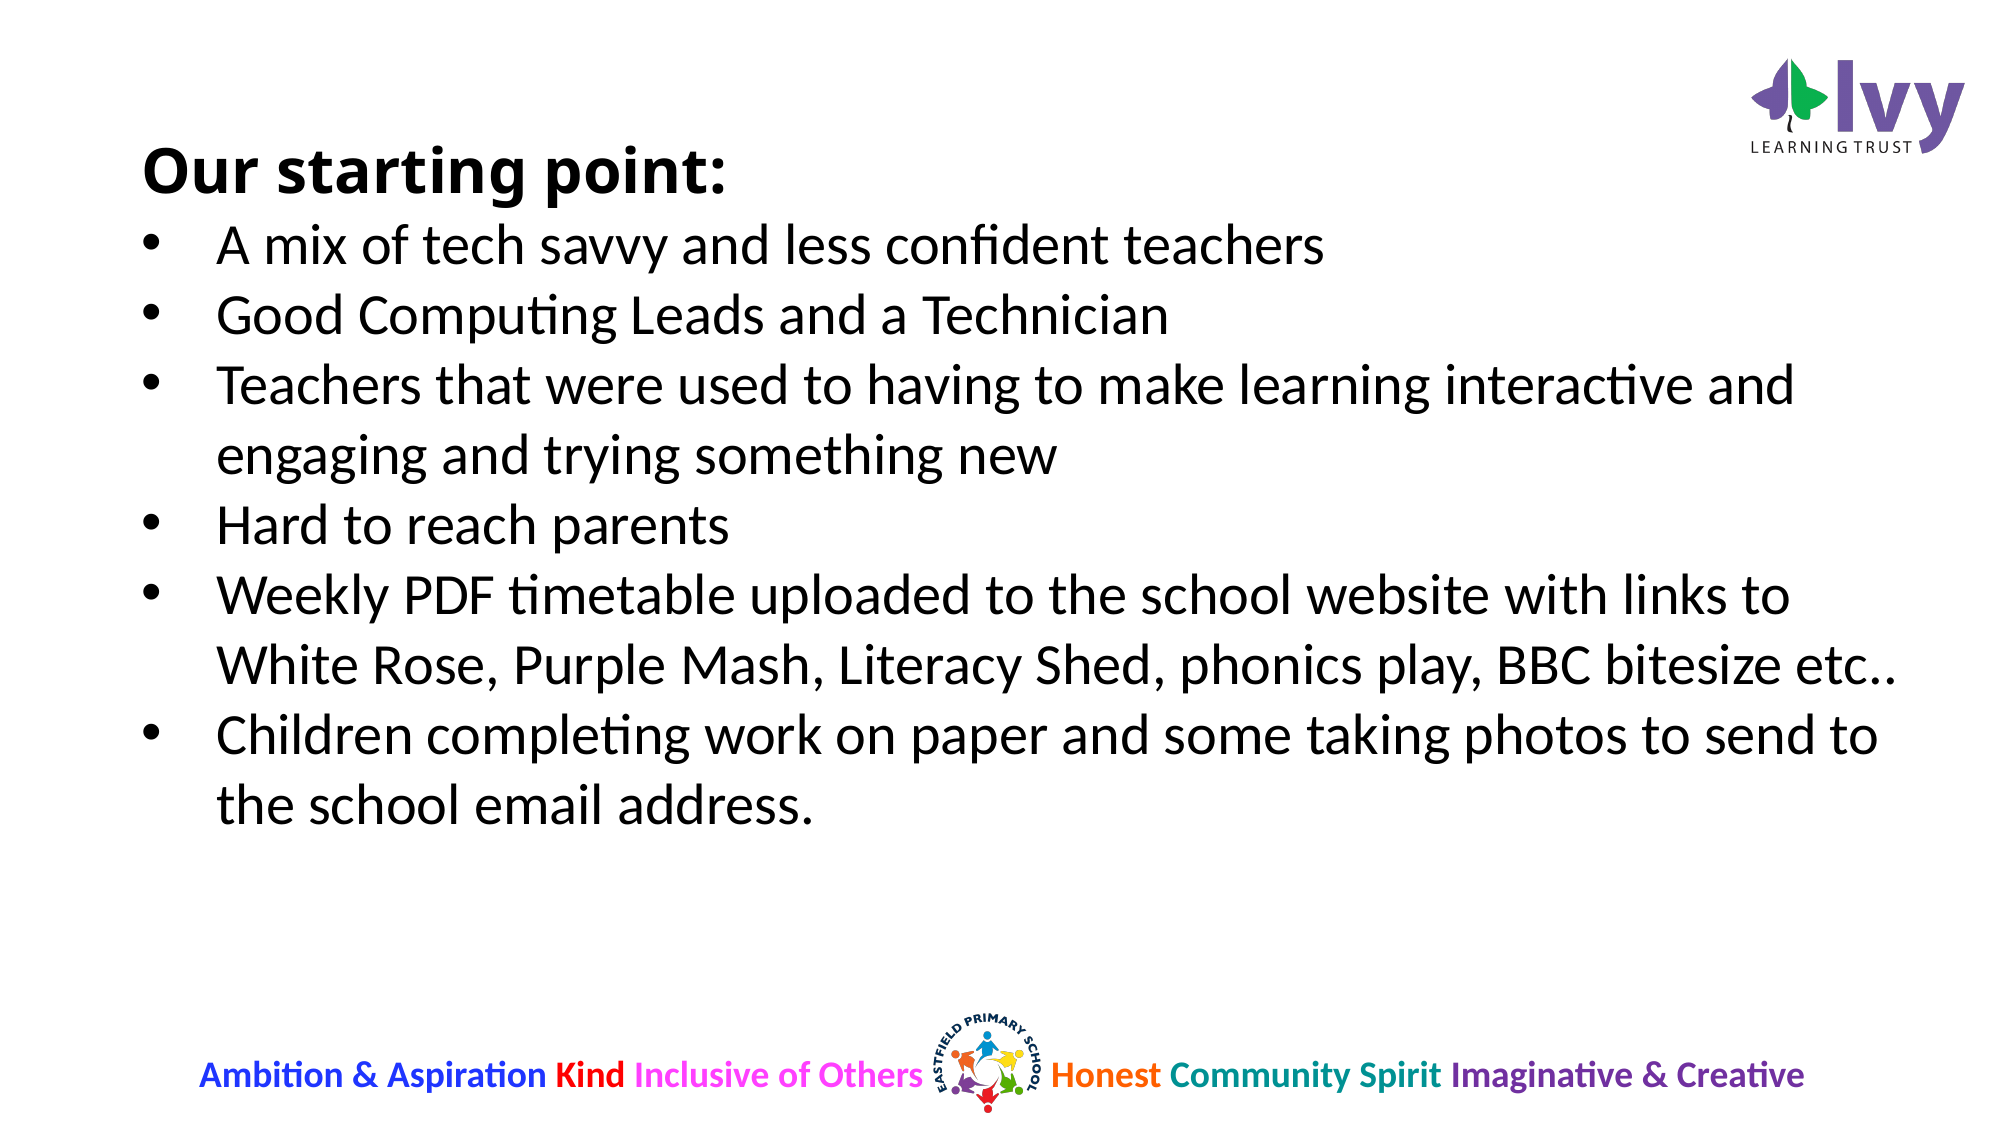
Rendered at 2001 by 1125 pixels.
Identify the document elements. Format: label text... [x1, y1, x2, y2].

text_box Our starting point: A mix of tech savvy and less confident teachers Good Computing Leads and a Technician Teachers that were used to having to make learning interactive and engaging and trying something new Hard to reach parents Weekly PDF timetable uploaded to the school website with links to White Rose, Purple Mash, Literacy Shed, phonics play, BBC bitesize etc.. Children completing work on paper and some taking photos to send to the school email address. [126, 124, 1929, 844]
text_box Ambition & Aspiration Kind Inclusive of Others Honest Community Spirit Imaginative & Creative [1041, 1042, 2000, 1103]
text_box Ambition & Aspiration Kind Inclusive of Others Honest Community Spirit Imaginative & Creative [184, 1042, 933, 1103]
picture [1751, 57, 1965, 154]
picture [933, 1013, 1041, 1113]
